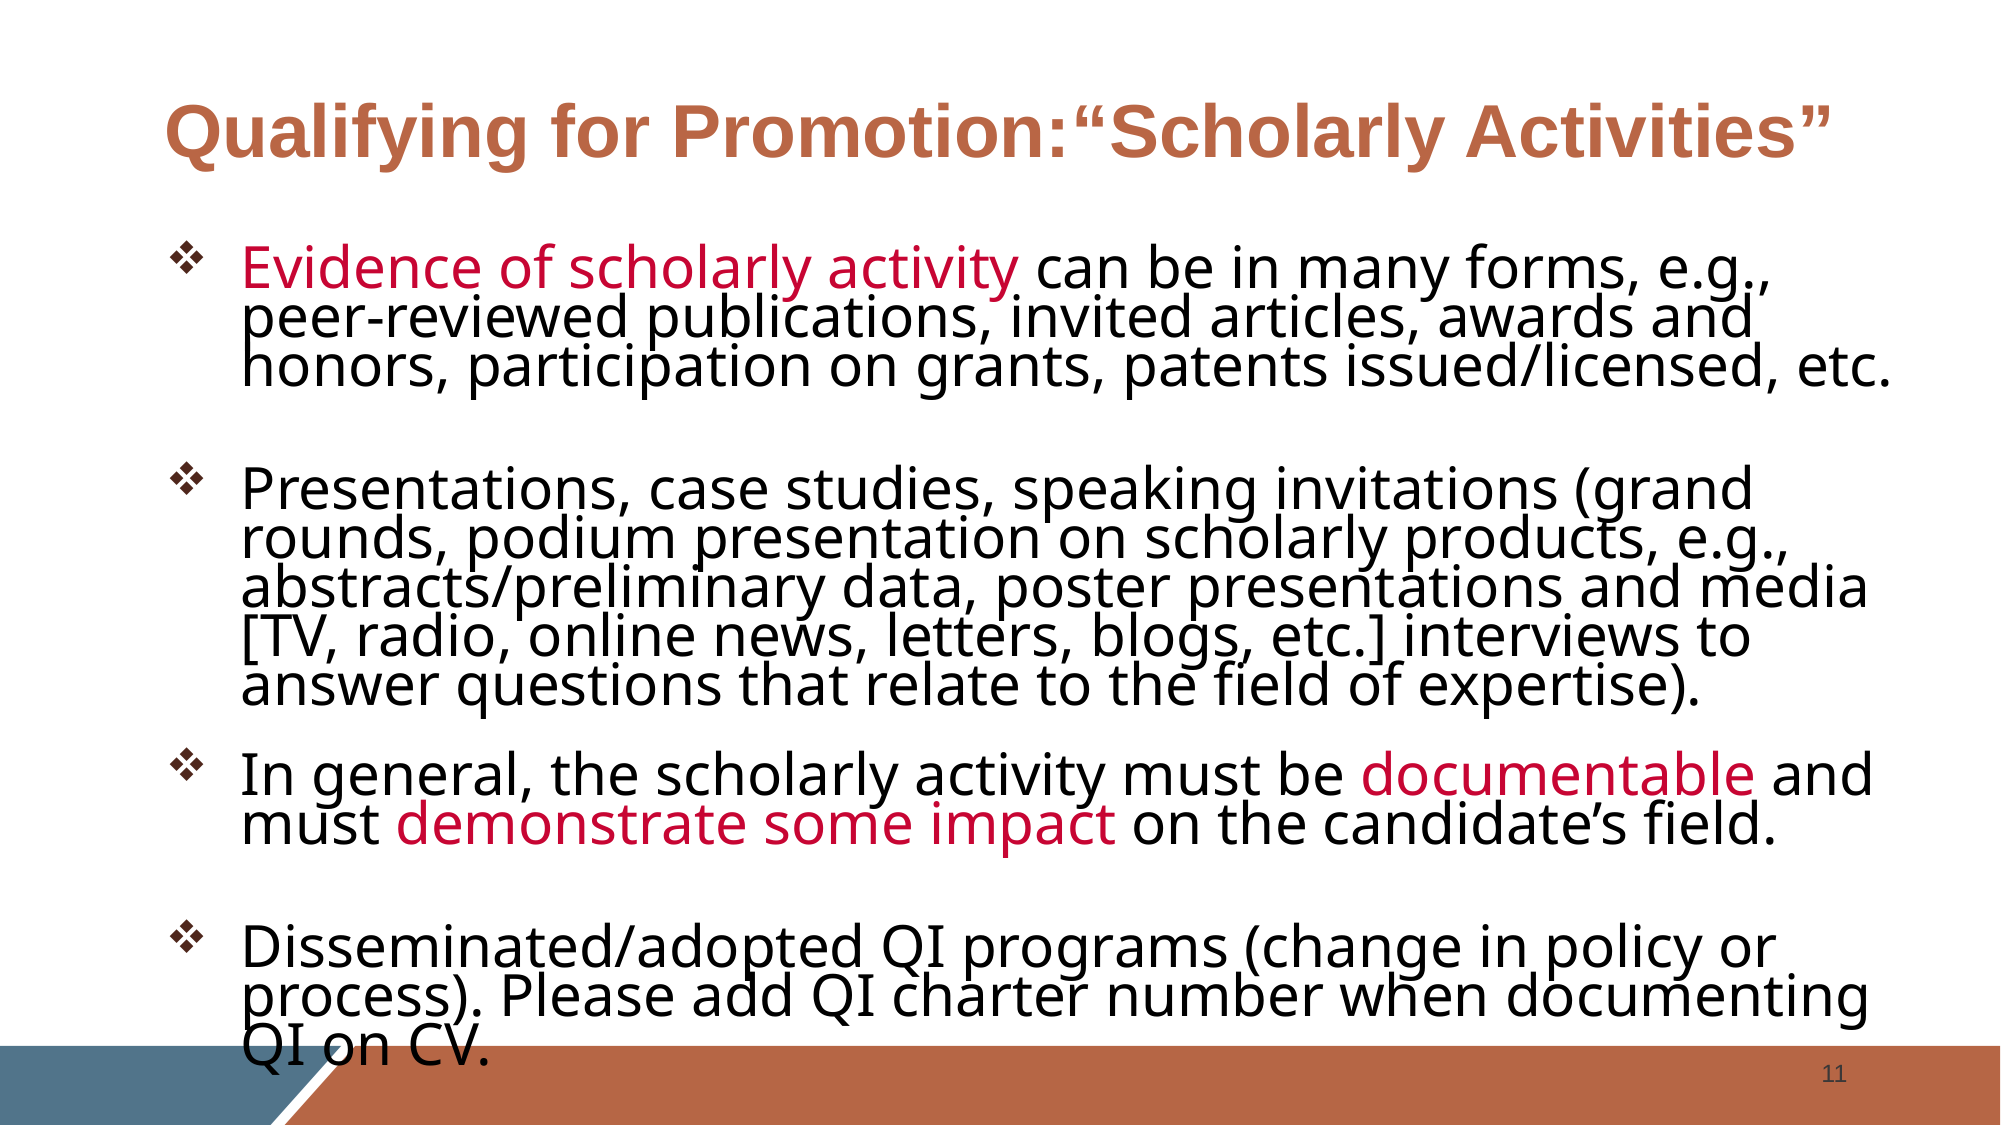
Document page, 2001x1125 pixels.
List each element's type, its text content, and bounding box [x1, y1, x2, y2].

picture [0, 0, 2001, 1125]
slide_number 11 [1412, 1042, 1863, 1103]
text_box Evidence of scholarly activity can be in many forms, e.g., peer-reviewed publications, invited articles, awards and honors, participation on grants, patents issued/licensed, etc. Presentations, case studies, speaking invitations (grand rounds, podium presentation on scholarly products, e.g., abstracts/preliminary data, poster presentations and media [TV, radio, online news, letters, blogs, etc.] interviews to answer questions that relate to the field of expertise). In general, the scholarly activity must be documentable and must demonstrate some impact on the candidate’s field. Disseminated/adopted QI programs (change in policy or process). Please add QI charter number when documenting QI on CV. [137, 242, 1916, 1083]
title Qualifying for Promotion:“Scholarly Activities” [137, 24, 1863, 242]
